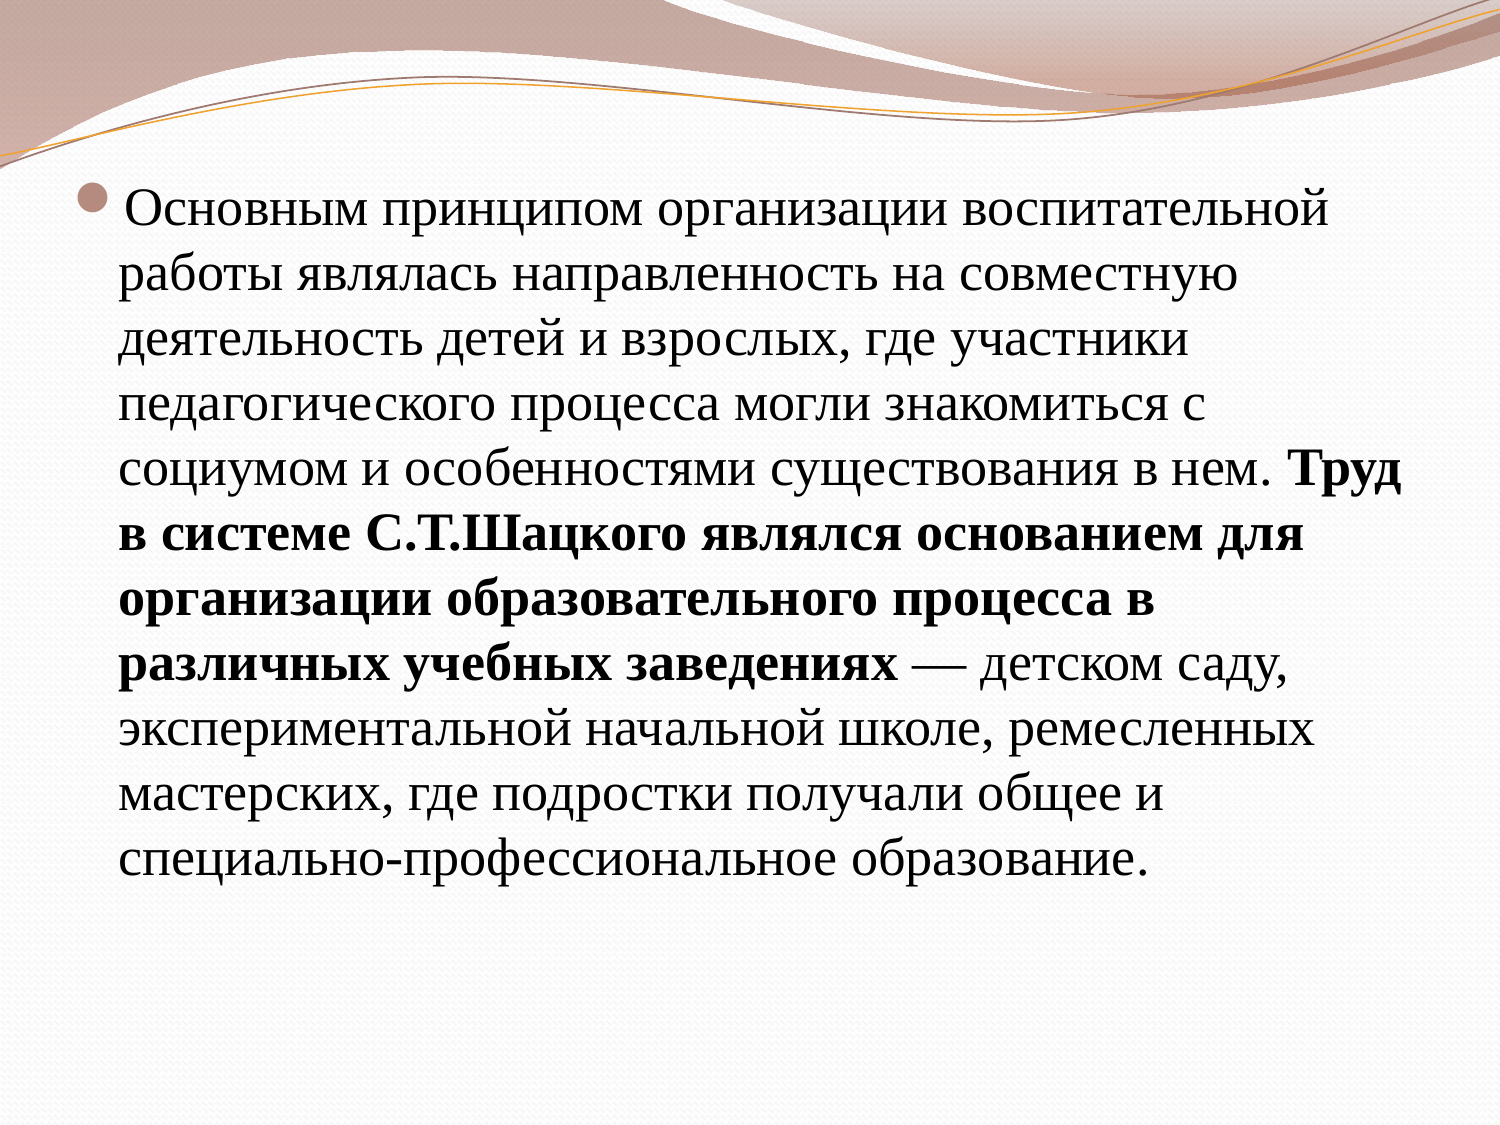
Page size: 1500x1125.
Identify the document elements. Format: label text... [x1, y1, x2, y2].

list Основным принципом организации воспитательной работы являлась направленность на совместную деятельность детей и взрослых, где участники педагогического процесса могли знакомиться с социумом и особенностями существования в нем. Труд в системе С.Т.Шацкого являлся основанием для организации образовательного процесса в различных учебных заведениях — детском саду, экспериментальной начальной школе, ремесленных мастерских, где подростки получали общее и специально-профессиональное образование. [58, 164, 1425, 1038]
